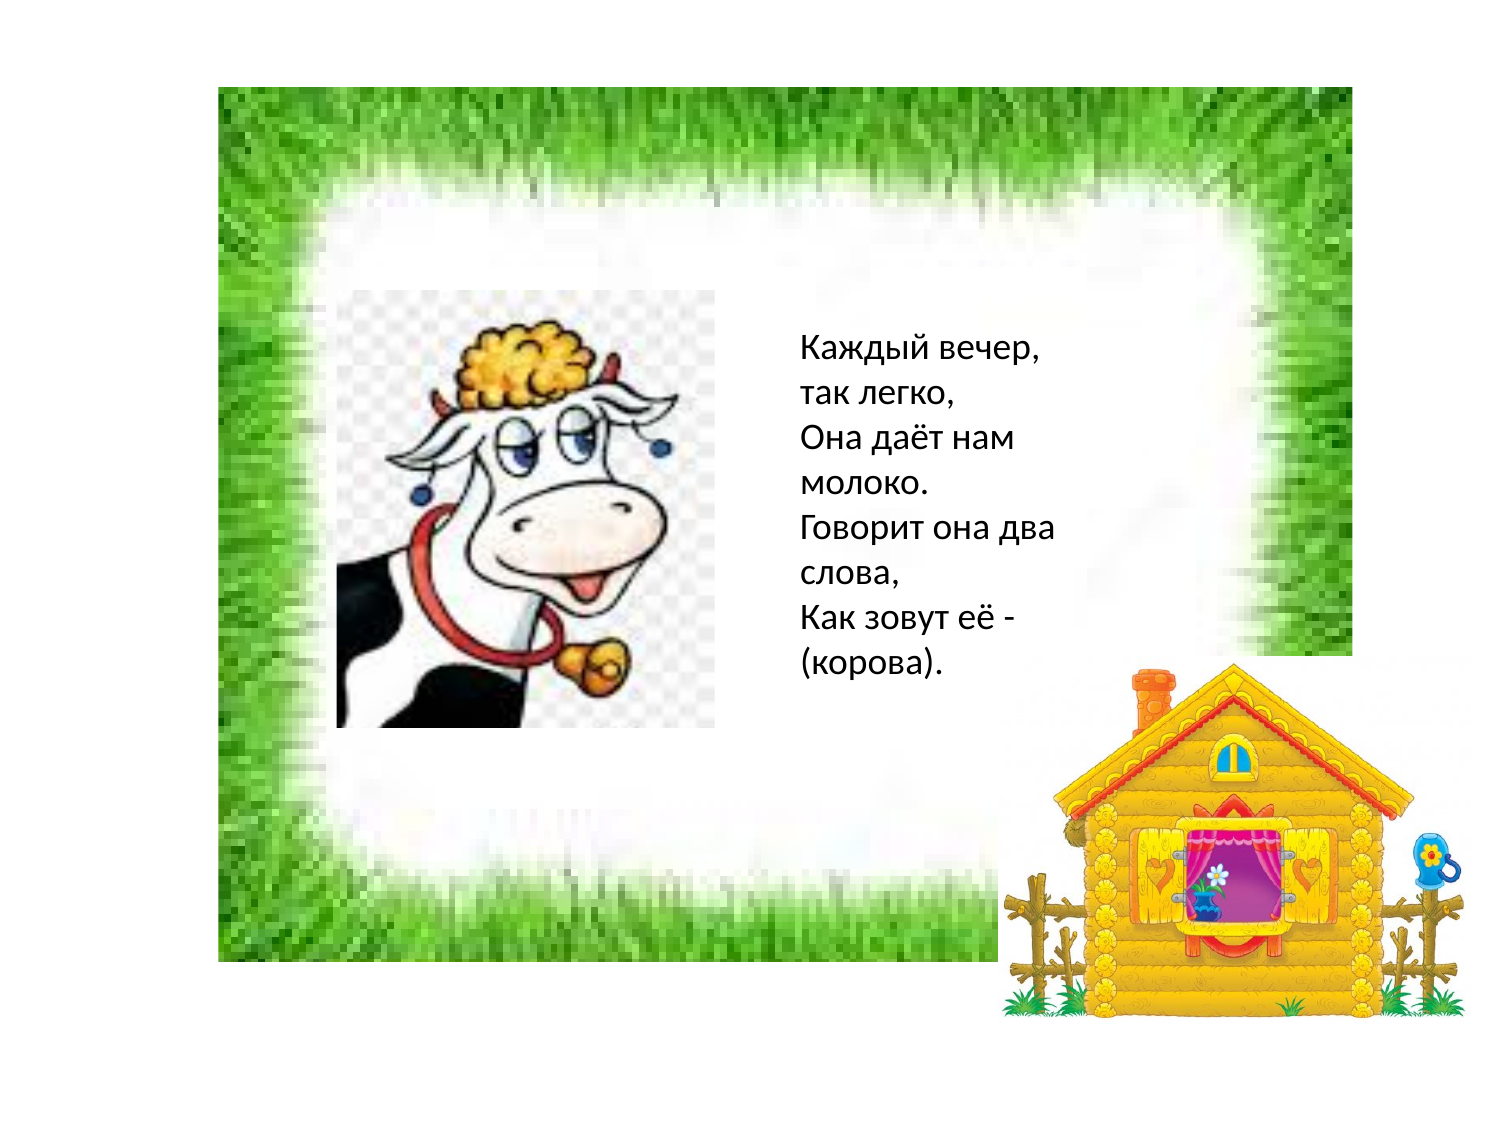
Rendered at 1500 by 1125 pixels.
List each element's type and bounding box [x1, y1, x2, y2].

picture [218, 86, 1471, 1024]
